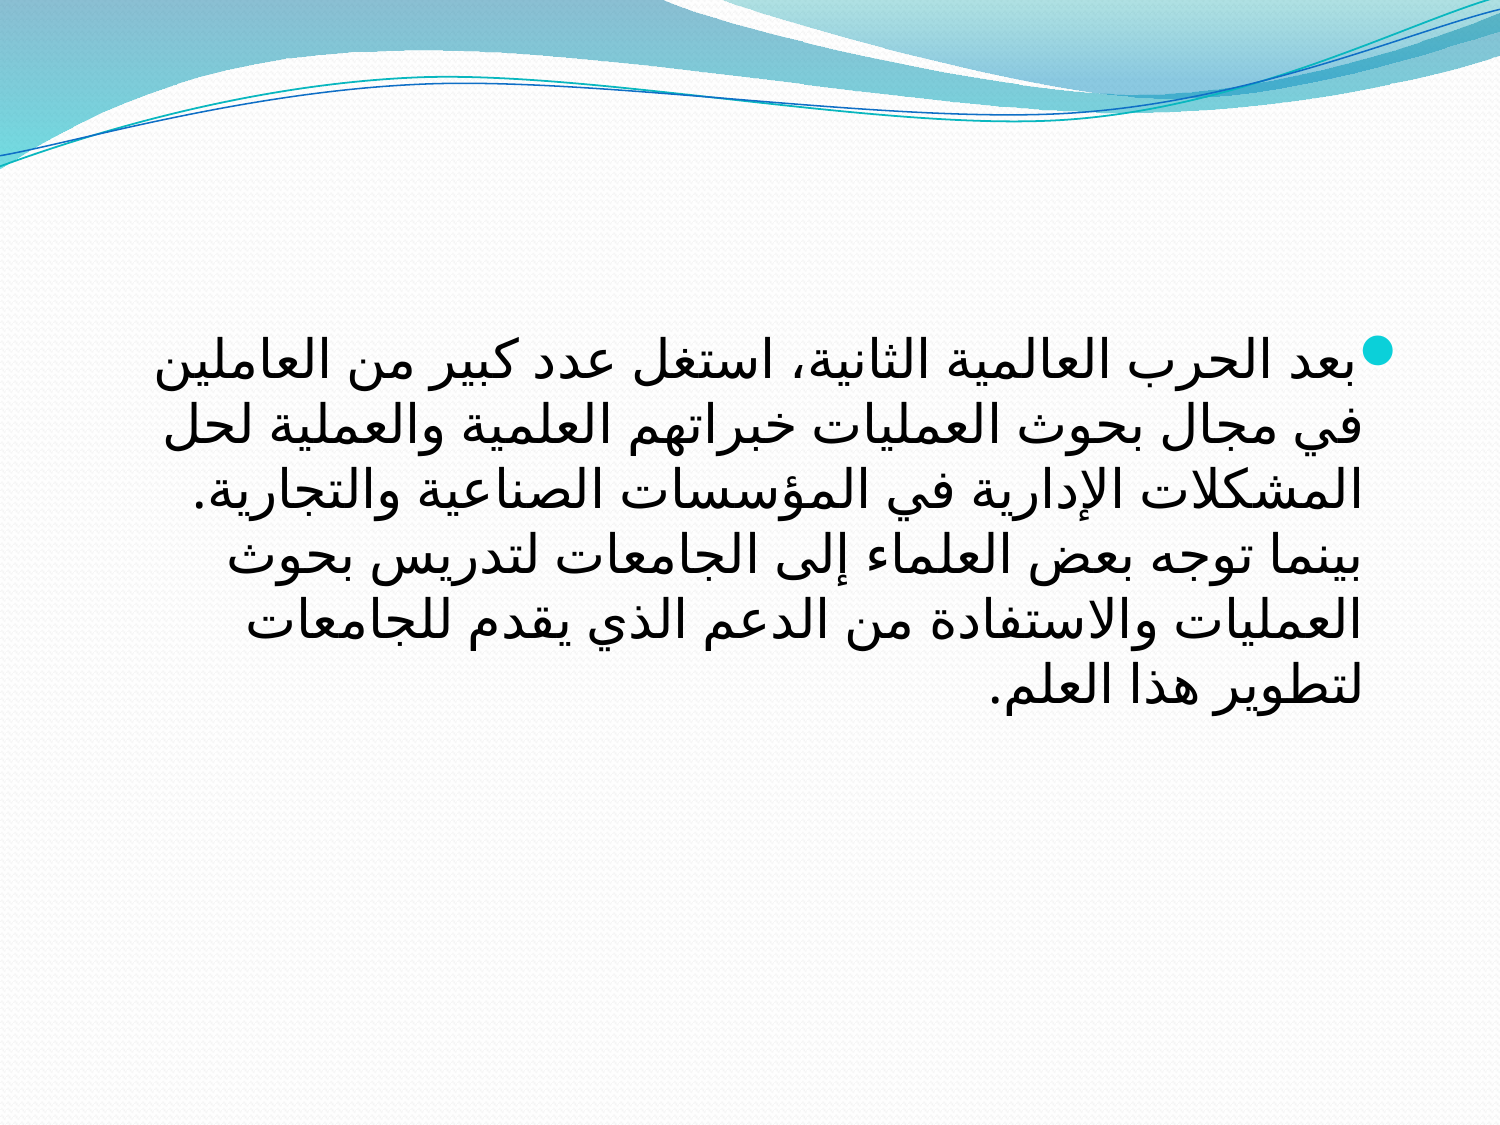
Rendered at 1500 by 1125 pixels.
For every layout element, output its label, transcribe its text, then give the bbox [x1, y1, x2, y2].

list بعد الحرب العالمية الثانية، استغل عدد كبير من العاملين في مجال بحوث العمليات خبراتهم العلمية والعملية لحل المشكلات الإدارية في المؤسسات الصناعية والتجارية. بينما توجه بعض العلماء إلى الجامعات لتدريس بحوث العمليات والاستفادة من الدعم الذي يقدم للجامعات لتطوير هذا العلم. [75, 317, 1425, 1038]
